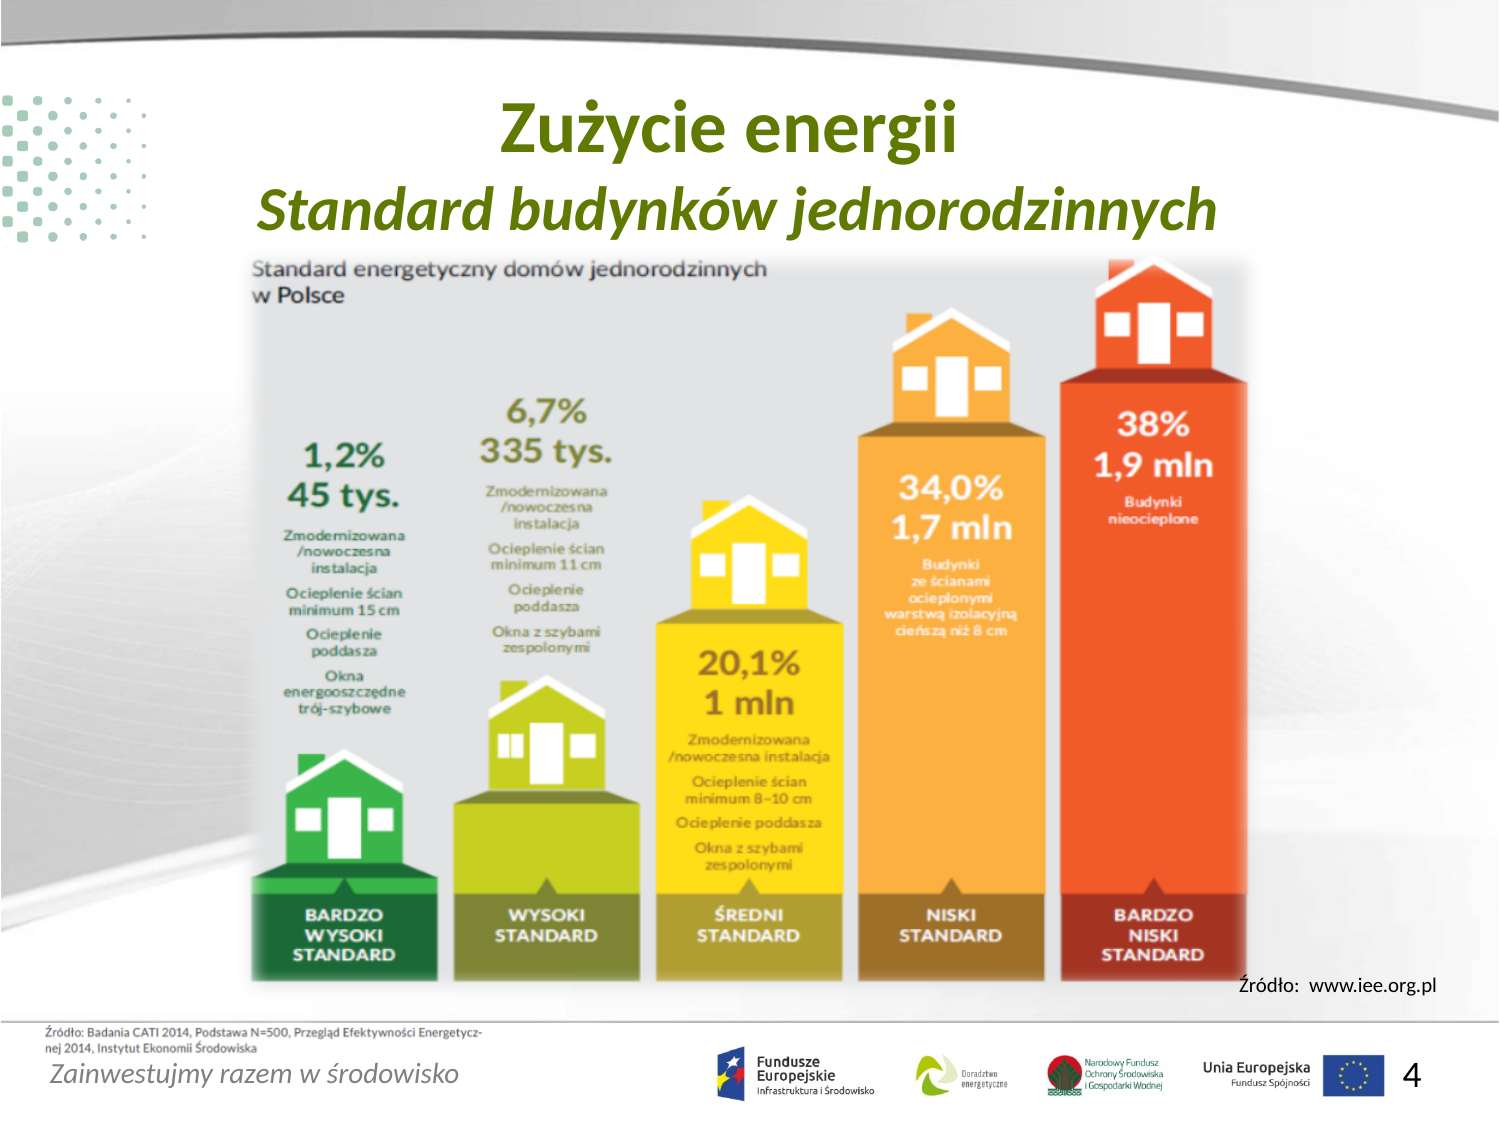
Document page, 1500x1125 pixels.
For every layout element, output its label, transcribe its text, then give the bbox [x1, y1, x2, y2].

text_box Źródło: www.iee.org.pl [1271, 964, 1453, 1004]
picture [0, 0, 1499, 1023]
slide_number 4 [1387, 1042, 1500, 1103]
picture [41, 1024, 494, 1061]
title Zużycie energii Standard budynków jednorodzinnych [88, 85, 1388, 235]
picture [703, 1032, 1398, 1115]
